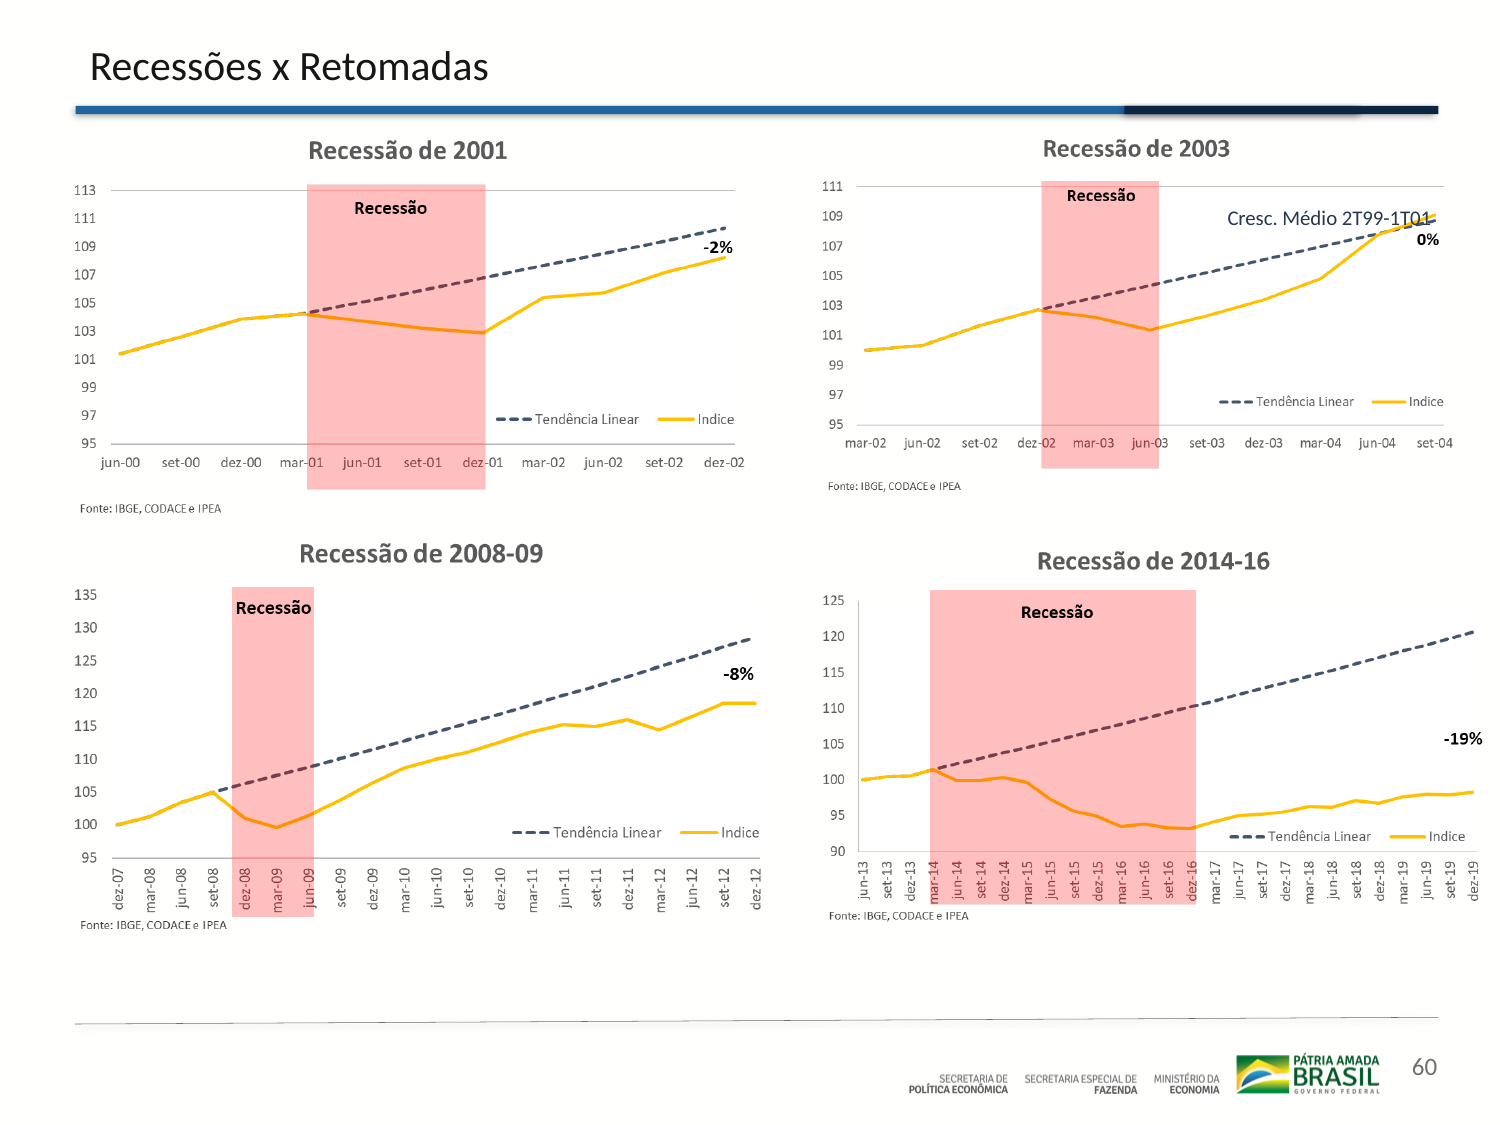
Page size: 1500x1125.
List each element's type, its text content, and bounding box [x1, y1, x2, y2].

title Recessões x Retomadas [75, 26, 1059, 97]
picture [60, 122, 756, 520]
picture [909, 1046, 1380, 1094]
picture [809, 122, 1465, 497]
picture [809, 533, 1500, 928]
picture [60, 524, 782, 937]
